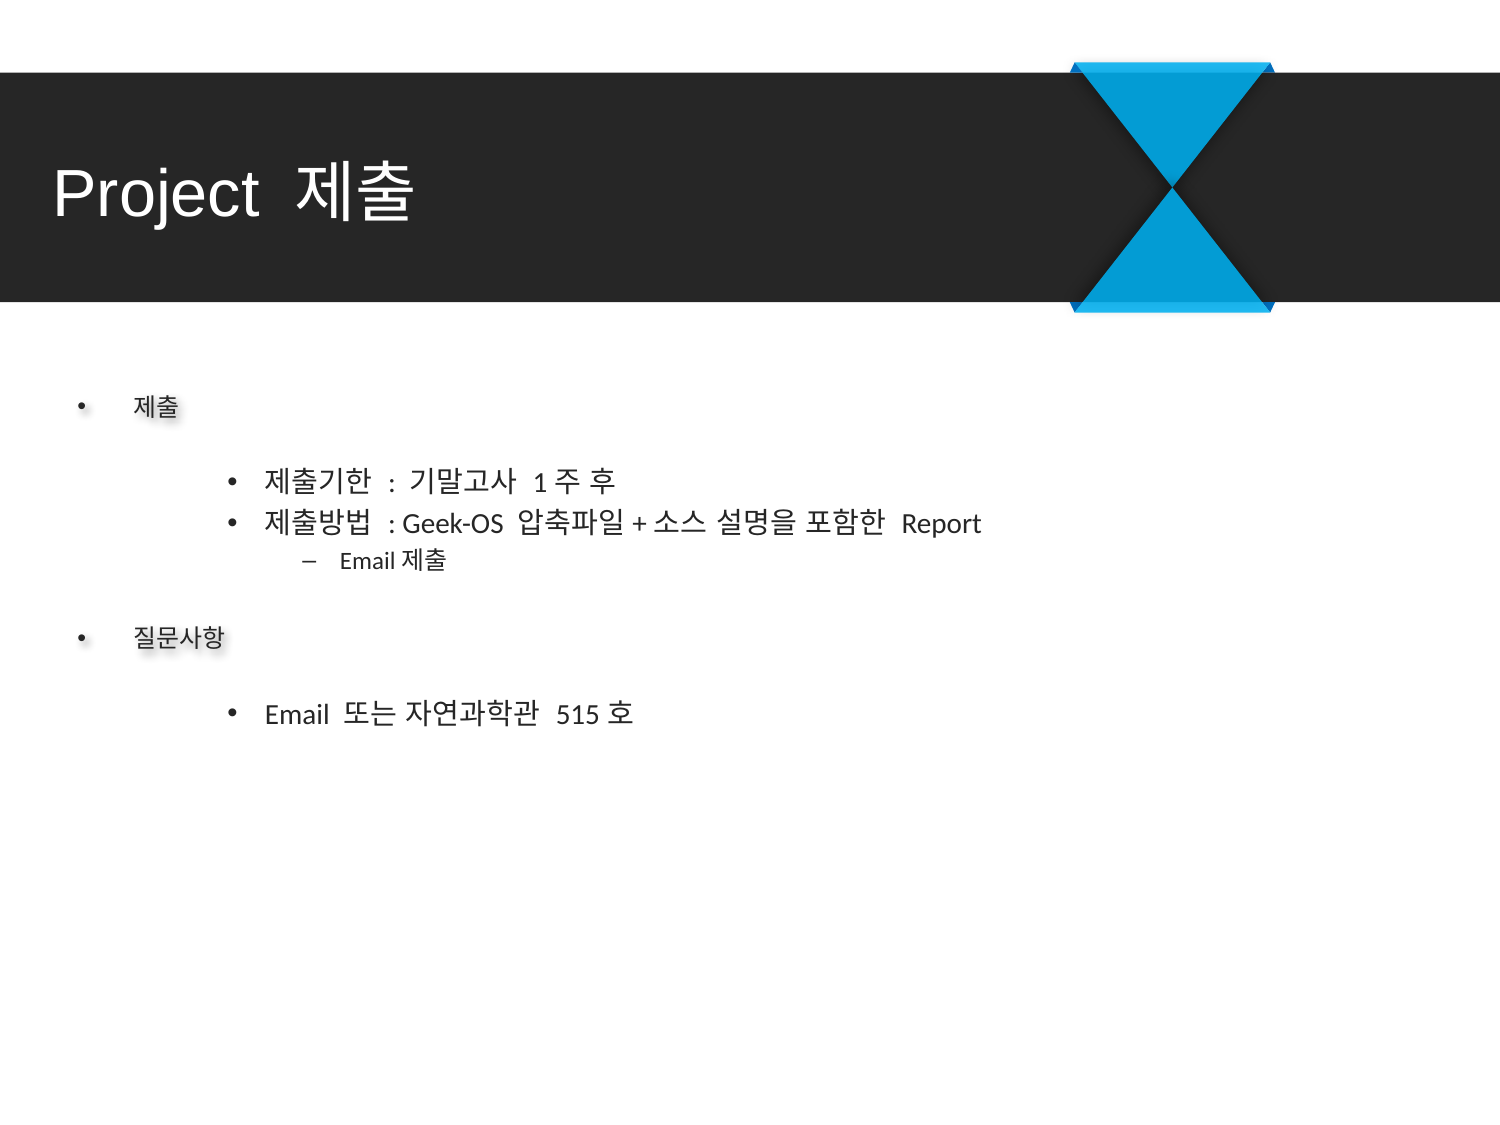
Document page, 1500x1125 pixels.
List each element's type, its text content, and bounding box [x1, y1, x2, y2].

text_box 제출기한 : 기말고사 1주 후 제출방법 : Geek-OS 압축파일+소스 설명을 포함한 Report Email제출 [62, 456, 1468, 607]
text_box Email 또는 자연과학관 515호 [62, 687, 1468, 751]
picture [1074, 302, 1082, 313]
picture [1262, 62, 1271, 73]
text_box 제출 [62, 368, 760, 431]
title Project 제출 [37, 137, 925, 243]
picture [1262, 303, 1271, 313]
text_box 질문사항 [62, 600, 760, 663]
